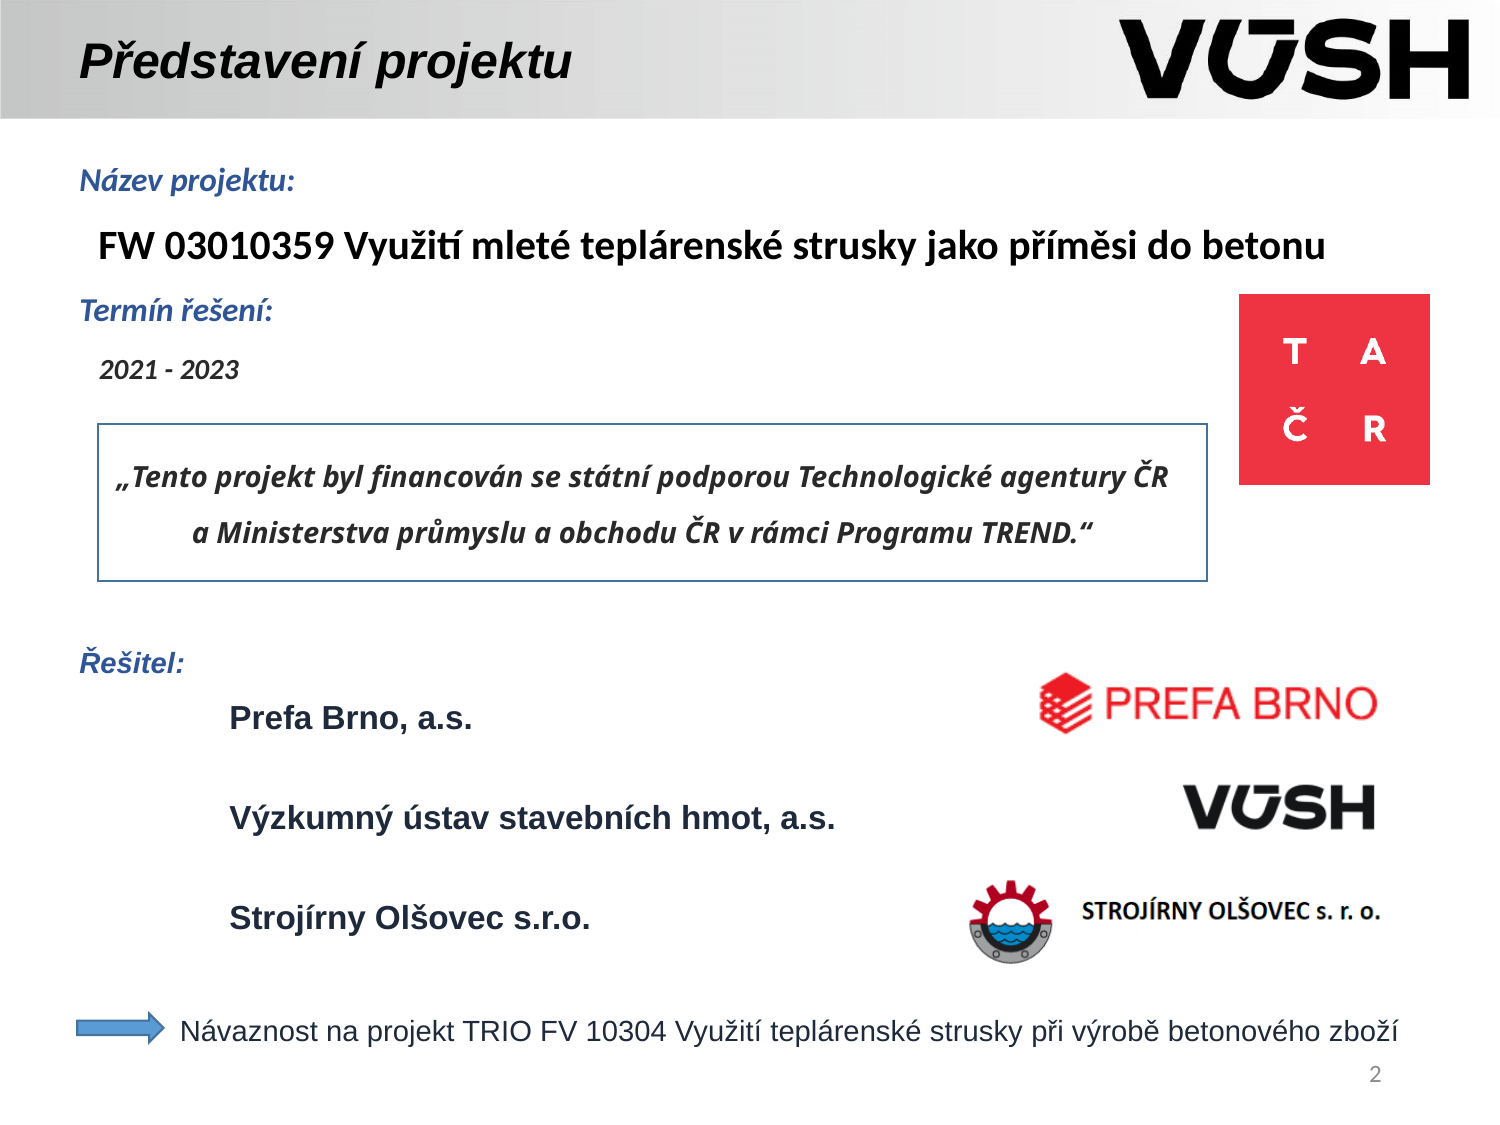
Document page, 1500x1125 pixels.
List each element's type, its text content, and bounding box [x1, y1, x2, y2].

text_box Návaznost na projekt TRIO FV 10304 Využití teplárenské strusky při výrobě betonového zboží [165, 1004, 1420, 1055]
picture [1239, 294, 1430, 485]
picture [1001, 660, 1413, 749]
text_box Název projektu: FW 03010359 Využití mleté teplárenské strusky jako příměsi do betonu Termín řešení: 2021 - 2023 „Tento projekt byl financován se státní podporou Technologické agentury ČR a Ministerstva průmyslu a obchodu ČR v rámci Programu TREND.“ Řešitel: Prefa Brno, a.s. Výzkumný ústav stavebních hmot, a.s. Strojírny Olšovec s.r.o. [64, 119, 1483, 1055]
text_box [97, 423, 1208, 582]
picture [1158, 771, 1397, 848]
picture [951, 870, 1397, 972]
slide_number 2 [1059, 1055, 1397, 1103]
text_box [76, 1010, 165, 1045]
picture [0, 0, 1500, 119]
